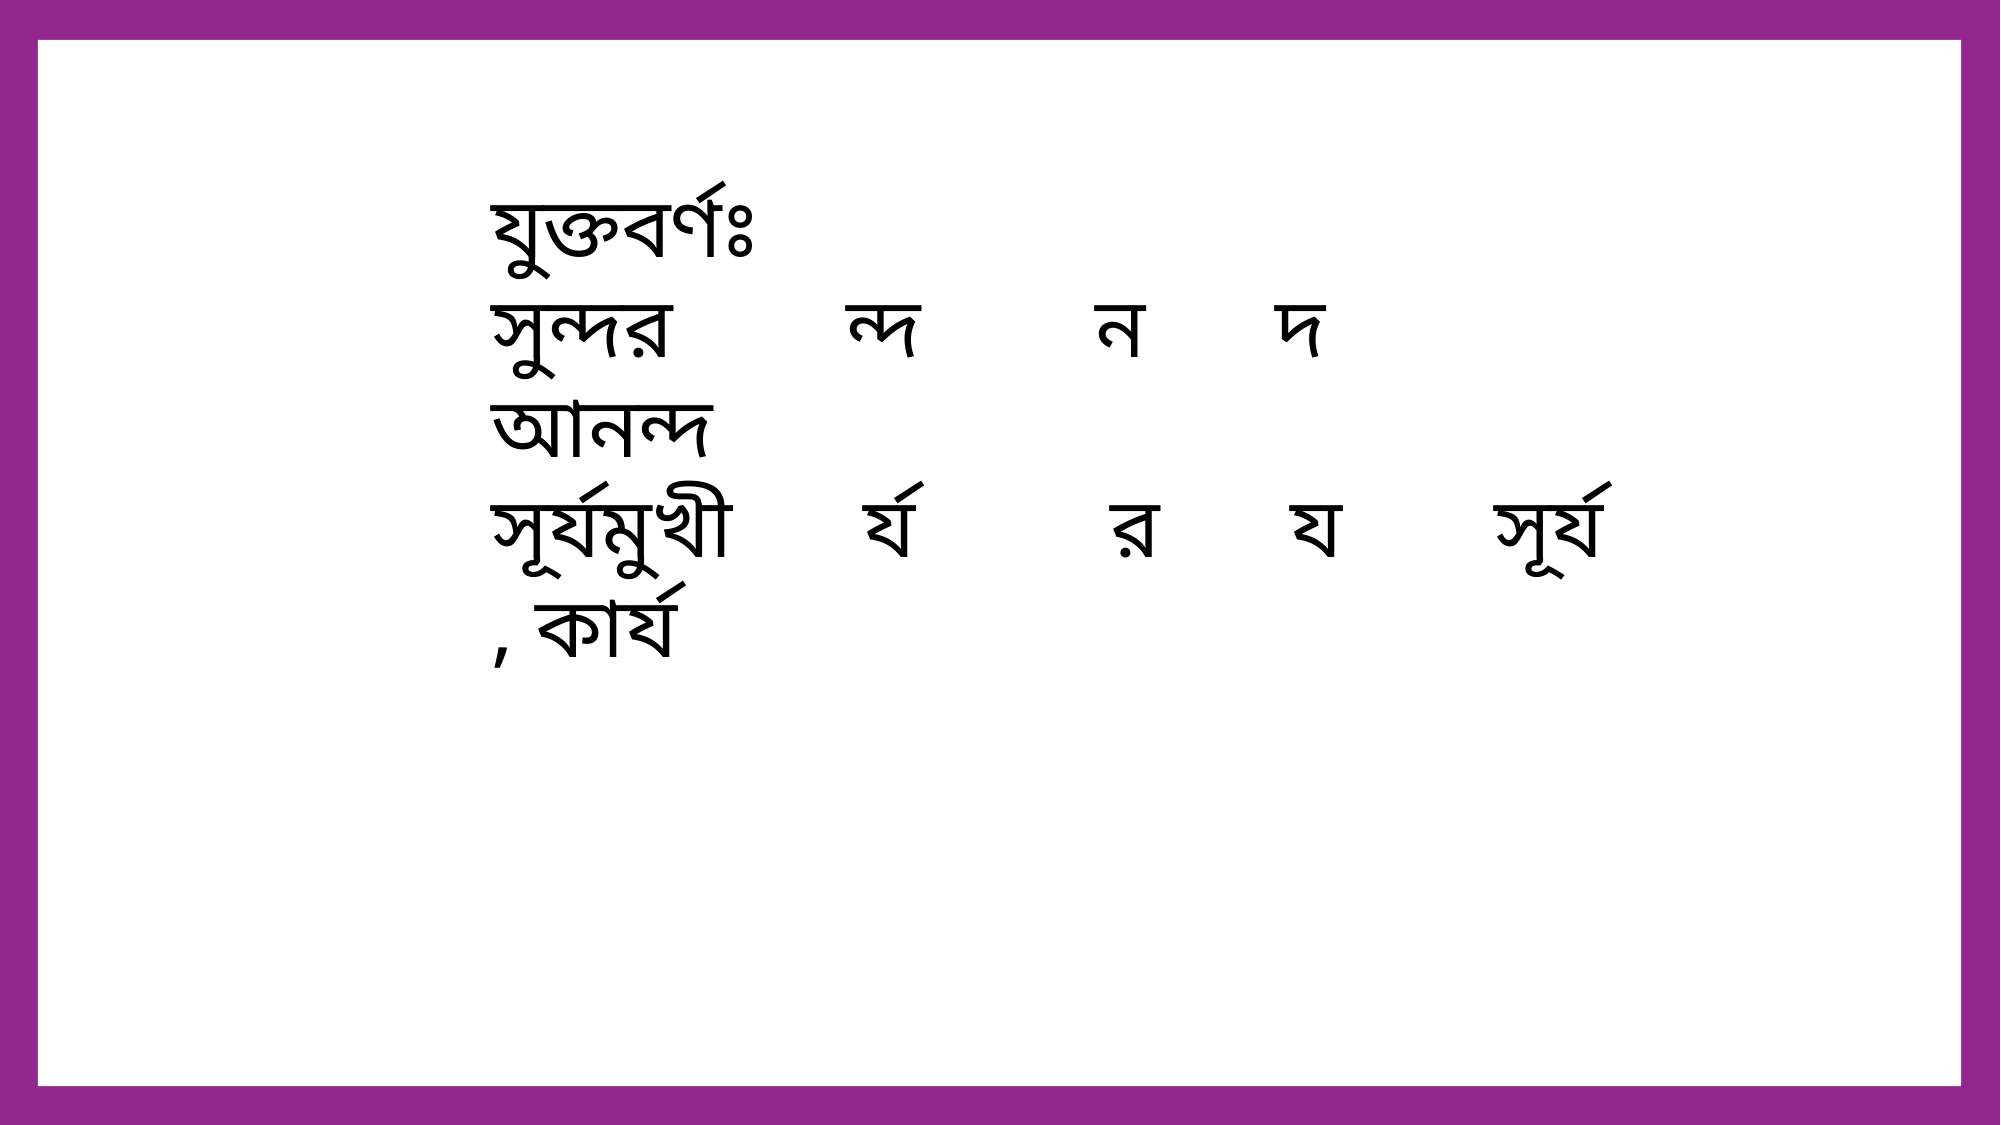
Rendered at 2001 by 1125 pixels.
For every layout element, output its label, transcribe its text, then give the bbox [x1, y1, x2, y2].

text_box যুক্তবর্ণঃ সুন্দর ন্দ ন দ আনন্দ সূর্যমুখী র্য র য সূর্য , কার্য [477, 167, 1655, 682]
